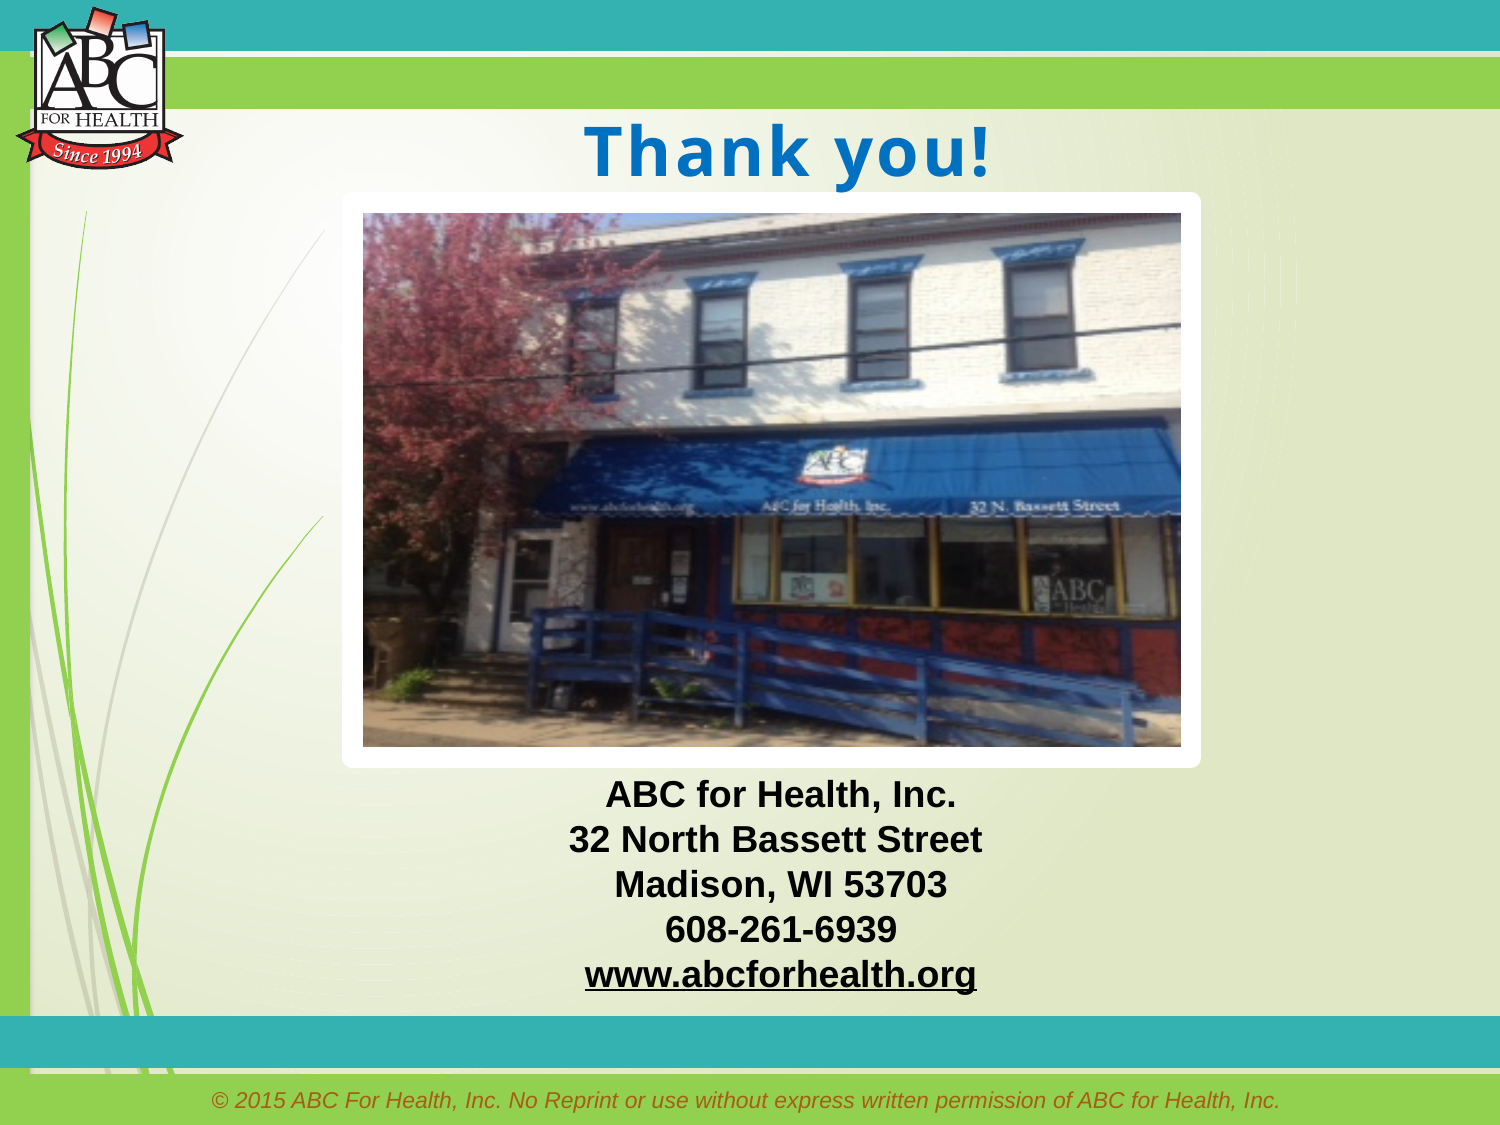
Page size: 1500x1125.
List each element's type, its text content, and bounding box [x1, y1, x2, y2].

text_box ABC for Health, Inc. 32 North Bassett Street Madison, WI 53703 608-261-6939 www.abcforhealth.org [362, 762, 1200, 1003]
title Thank you! [37, 99, 1500, 260]
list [362, 212, 1181, 748]
text_box © 2015 ABC For Health, Inc. No Reprint or use without express written permission of ABC for Health, Inc. [0, 1078, 1500, 1121]
picture [11, 6, 188, 175]
